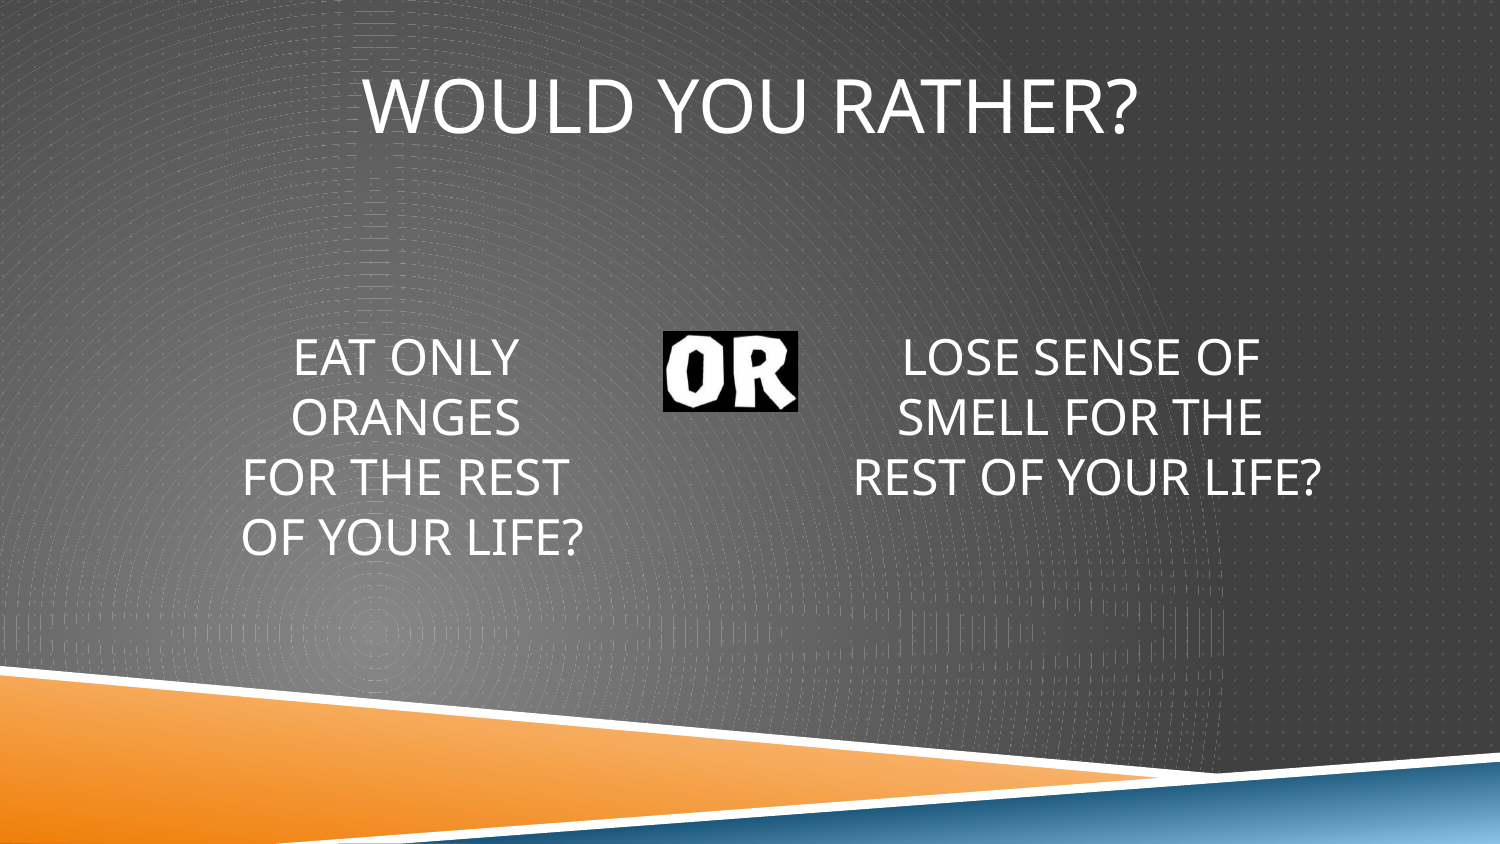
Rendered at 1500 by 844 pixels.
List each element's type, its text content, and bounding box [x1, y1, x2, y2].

list LOSE SENSE OF SMELL FOR THE REST OF YOUR LIFE? [787, 188, 1388, 666]
title Would you rather? [112, 33, 1388, 175]
list EAT ONLY ORANGES FOR THE REST OF YOUR LIFE? [112, 188, 713, 666]
picture [662, 331, 799, 412]
